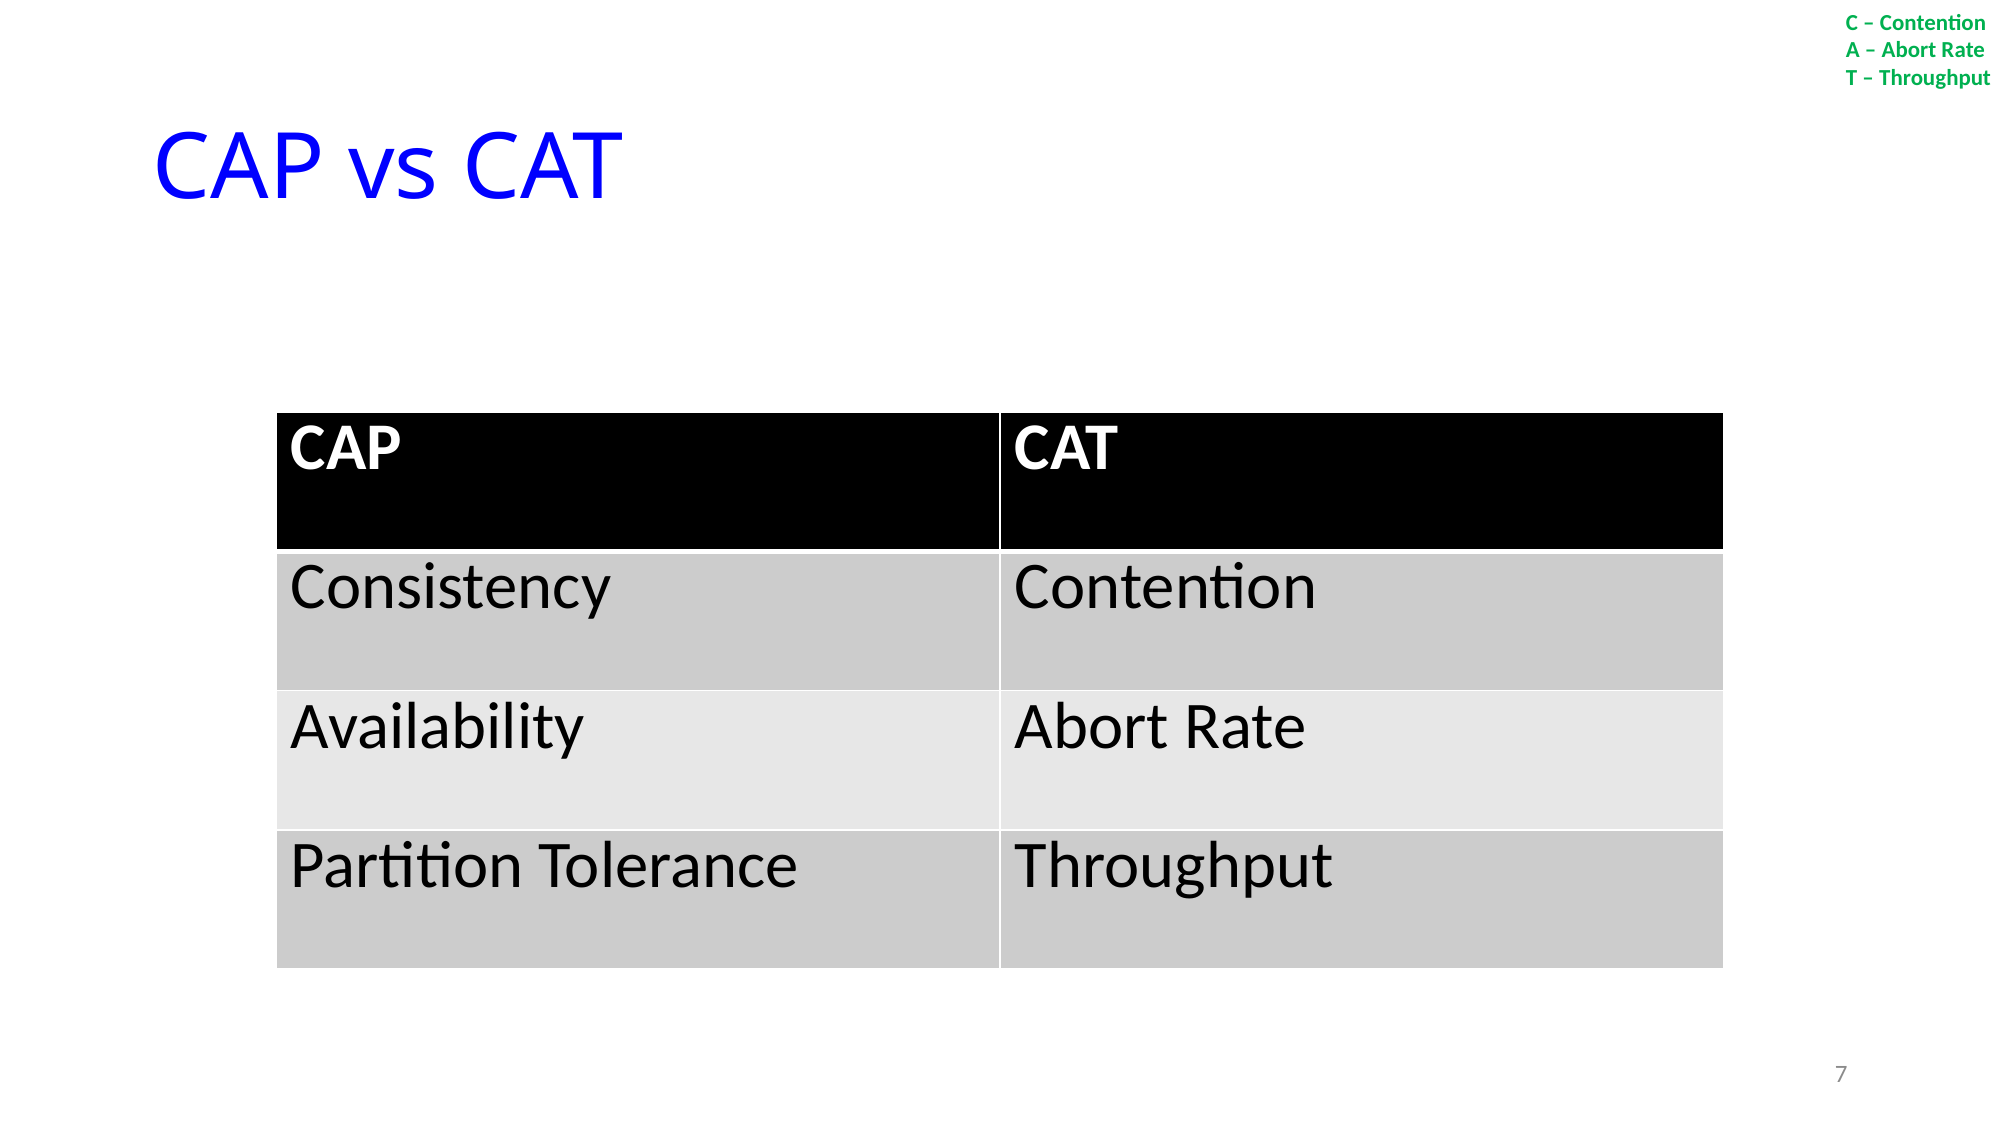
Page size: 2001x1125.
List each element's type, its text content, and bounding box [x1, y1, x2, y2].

table_cell Throughput [1001, 831, 1723, 968]
table_cell Consistency [277, 554, 999, 690]
slide_number 7 [1412, 1042, 1863, 1103]
title CAP vs CAT [137, 59, 1863, 278]
table_cell Partition Tolerance [277, 831, 999, 968]
table_header CAP [277, 413, 999, 549]
table_cell Abort Rate [1001, 691, 1723, 829]
table_header CAT [1001, 413, 1723, 549]
table_cell Contention [1001, 554, 1723, 690]
text_box C – Contention A – Abort Rate T – Throughput [1831, 0, 2000, 98]
table_cell Availability [277, 691, 999, 829]
